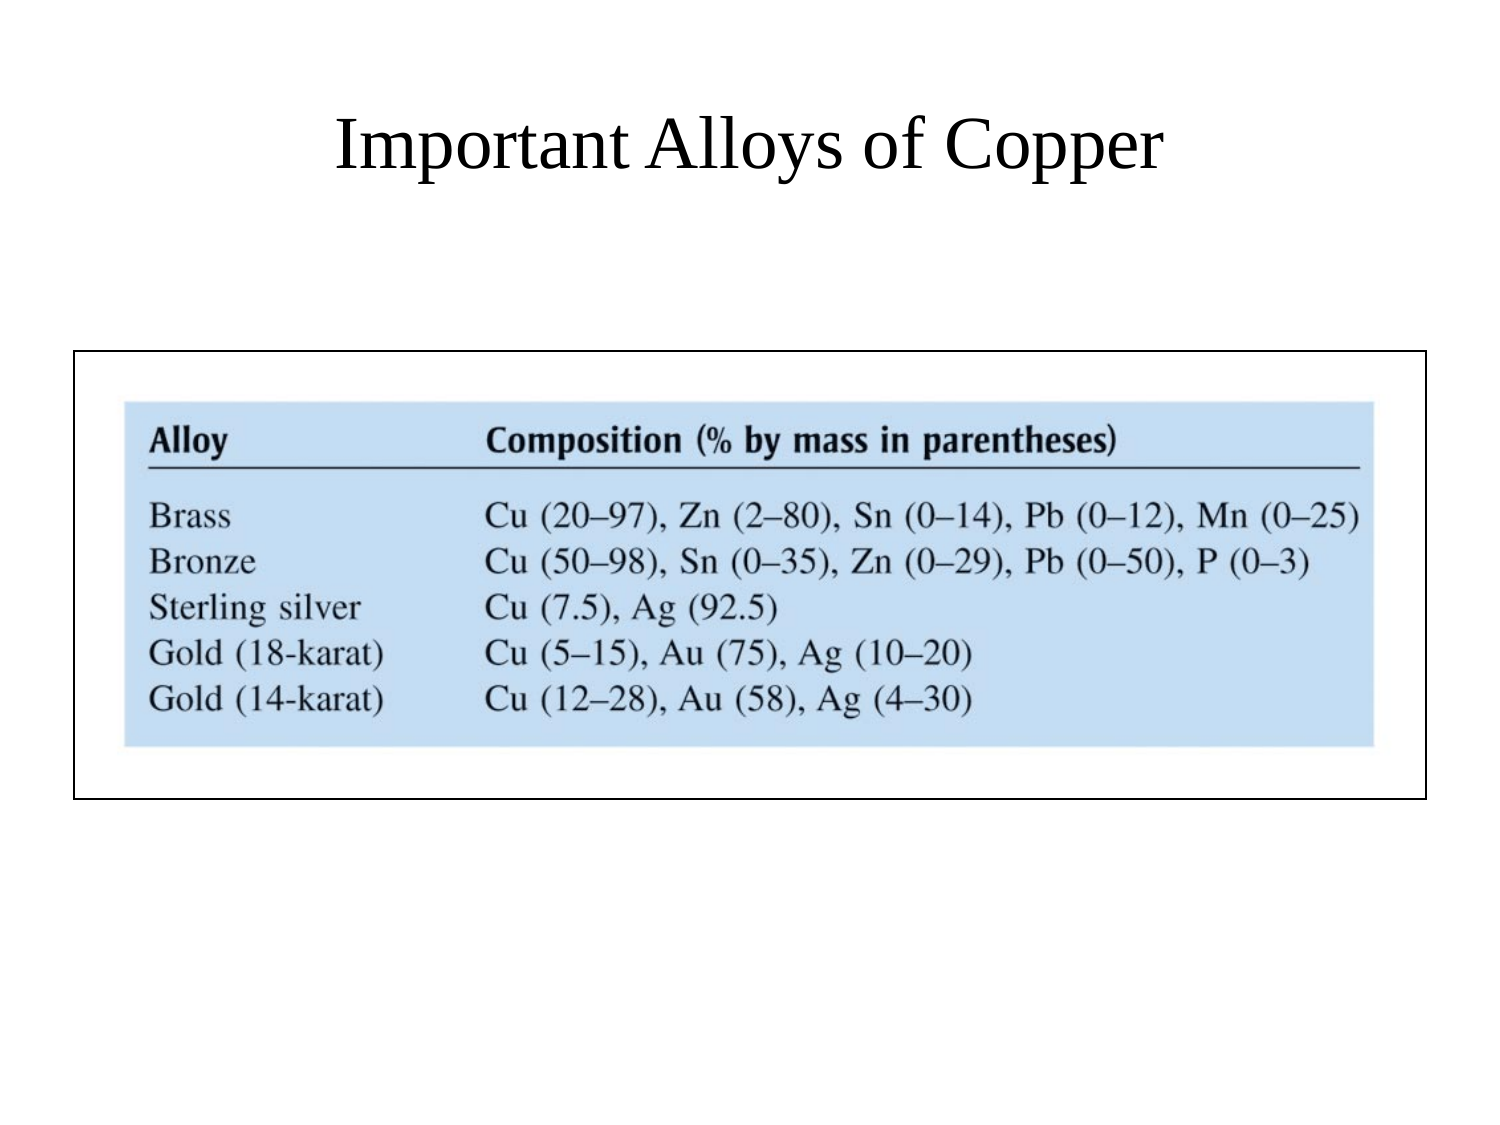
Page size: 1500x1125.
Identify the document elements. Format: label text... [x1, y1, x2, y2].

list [74, 351, 1426, 799]
title Important Alloys of Copper [75, 45, 1425, 233]
